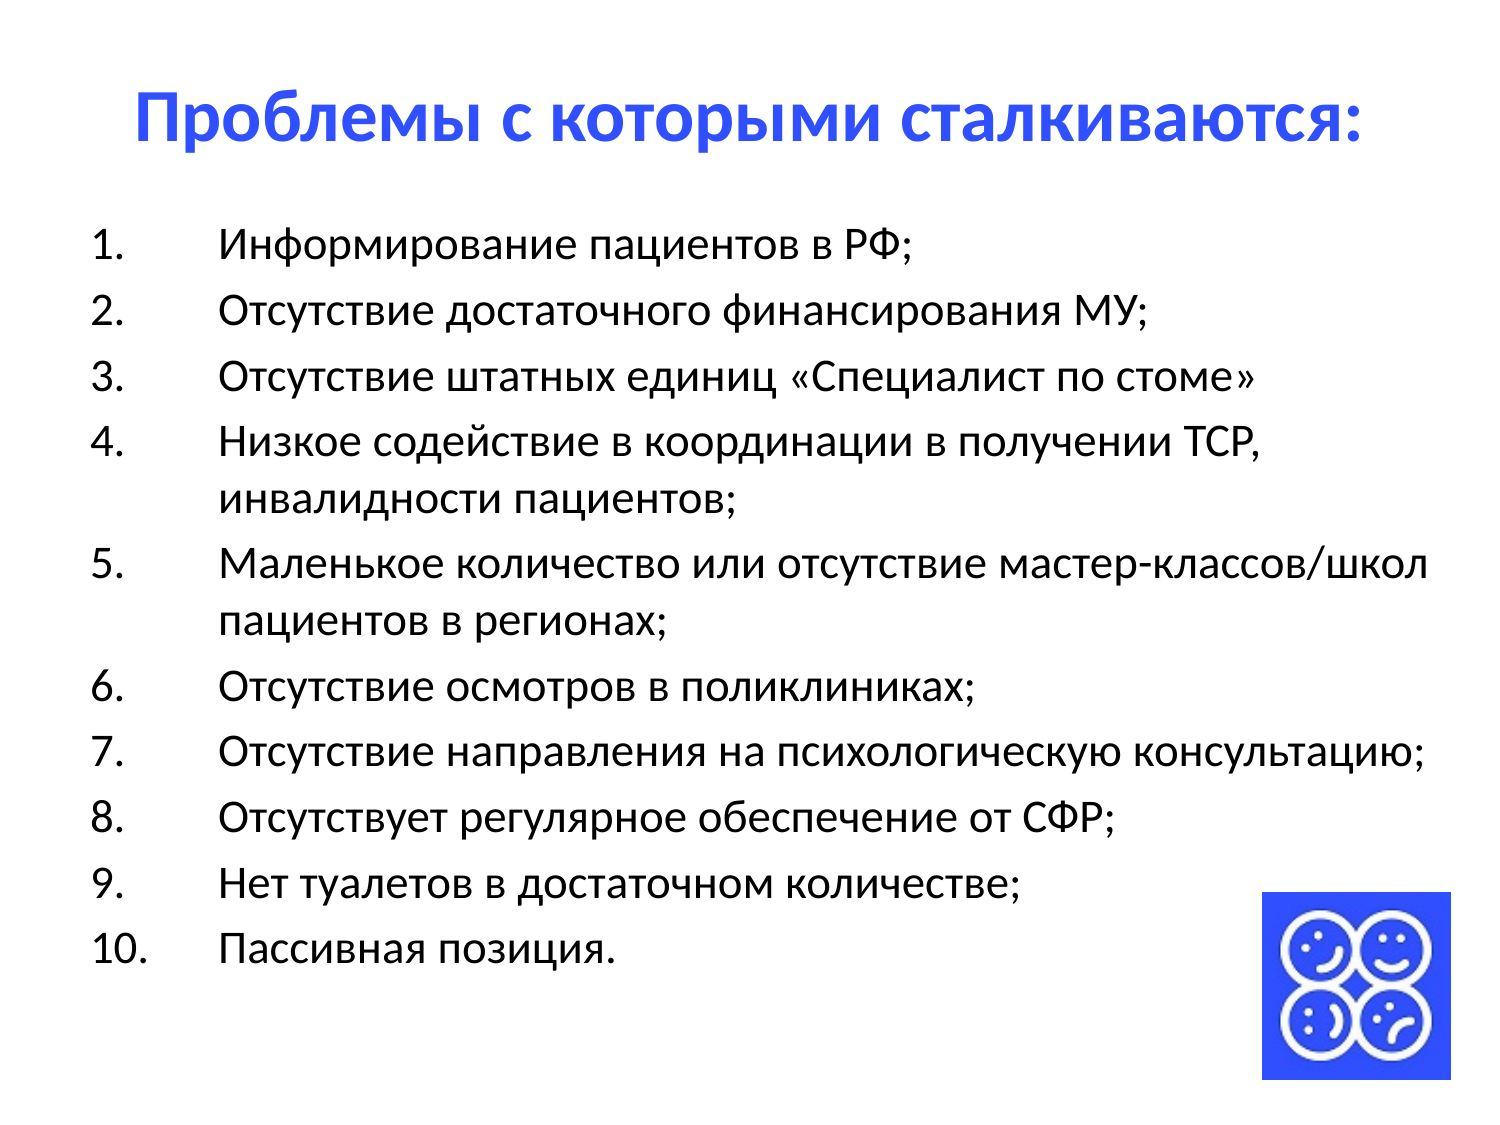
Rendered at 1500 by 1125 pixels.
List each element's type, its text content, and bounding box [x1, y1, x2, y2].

title Проблемы с которыми сталкиваются: [38, 45, 1462, 179]
list Информирование пациентов в РФ; Отсутствие достаточного финансирования МУ; Отсутствие штатных единиц «Специалист по стоме» Низкое содействие в координации в получении ТСР, инвалидности пациентов; Маленькое количество или отсутствие мастер-классов/школ пациентов в регионах; Отсутствие осмотров в поликлиниках; Отсутствие направления на психологическую консультацию; Отсутствует регулярное обеспечение от СФР; Нет туалетов в достаточном количестве; Пассивная позиция. [75, 205, 1462, 1050]
picture [1262, 892, 1451, 1081]
